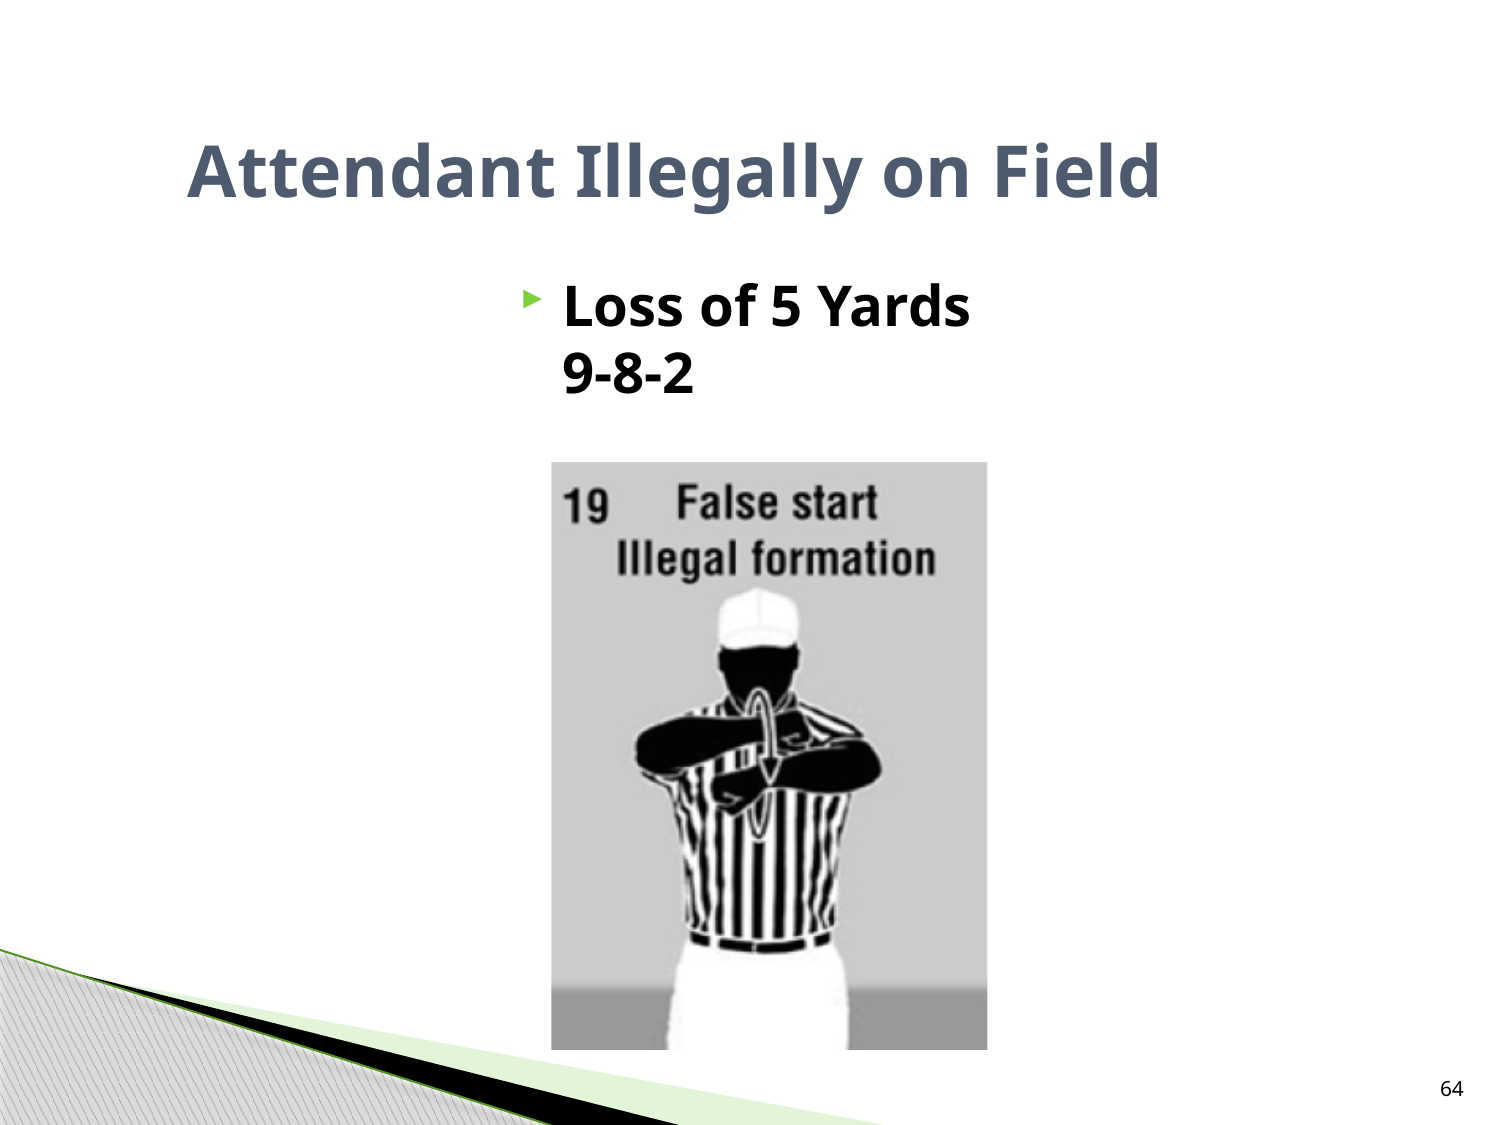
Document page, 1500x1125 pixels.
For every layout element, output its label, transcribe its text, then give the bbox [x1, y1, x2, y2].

list Loss of 5 Yards 9-8-2 [487, 262, 1004, 413]
slide_number 64 [1418, 1051, 1479, 1112]
picture [550, 462, 988, 1051]
title Attendant Illegally on Field [173, 87, 1263, 250]
